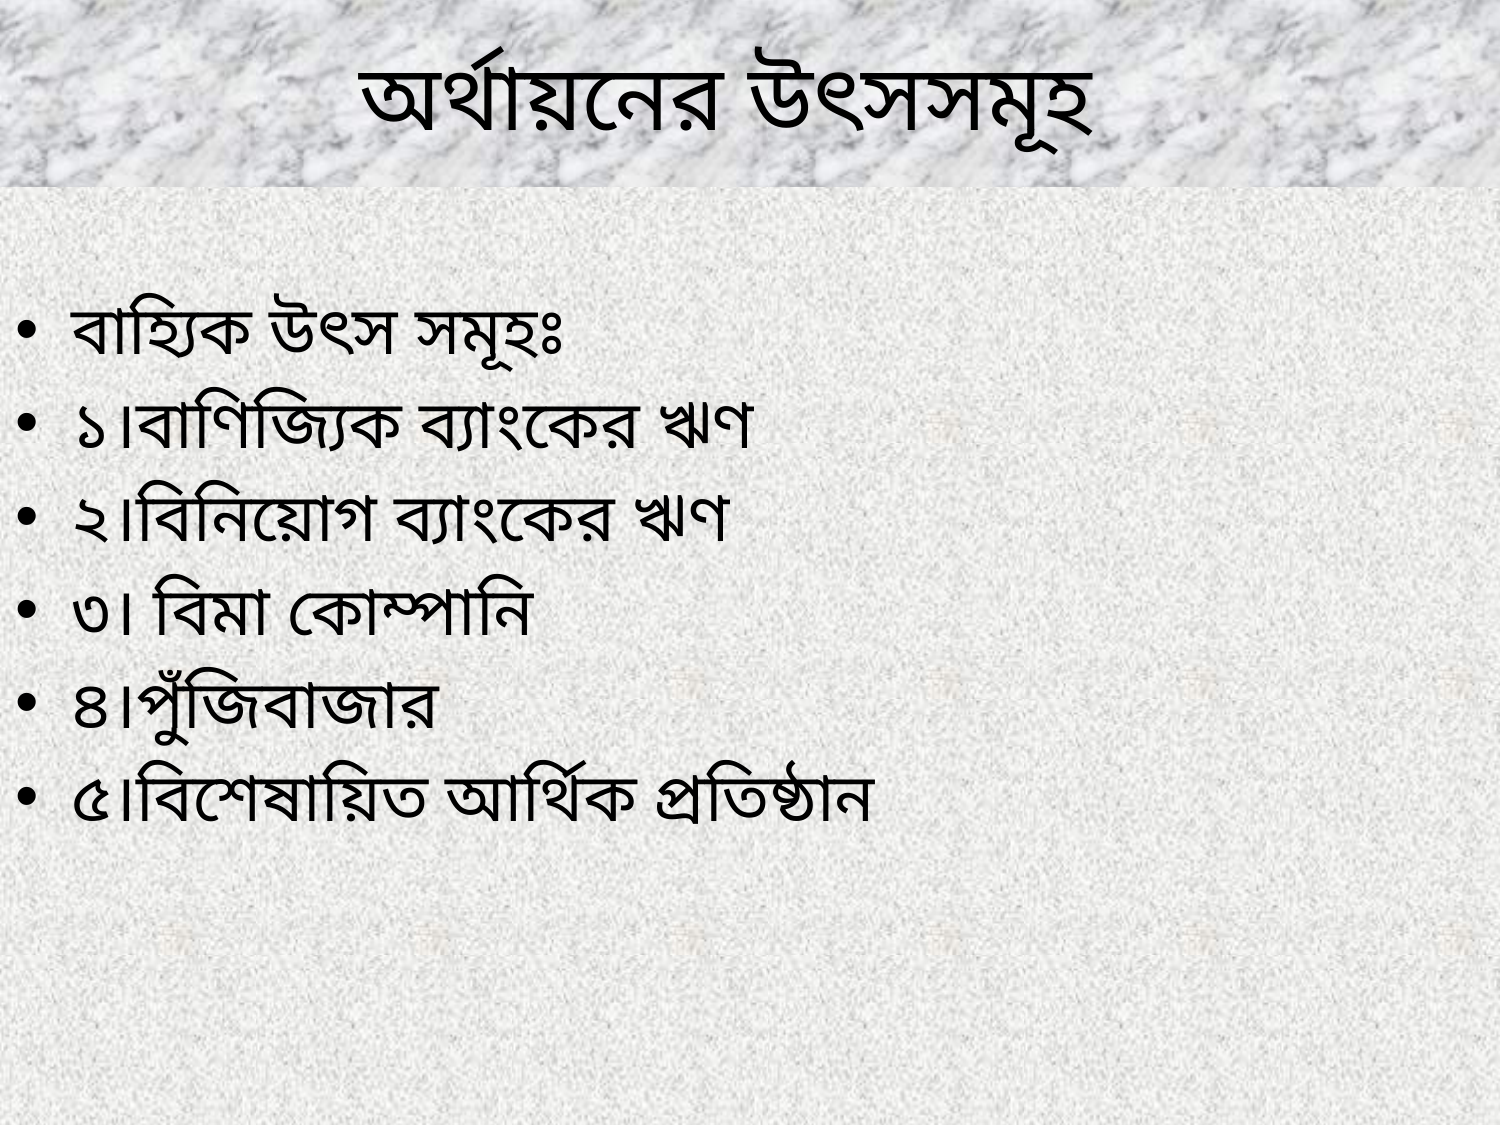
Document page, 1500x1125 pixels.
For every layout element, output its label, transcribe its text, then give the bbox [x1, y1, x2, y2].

list বাহ্যিক উৎস সমূহঃ ১।বাণিজ্যিক ব্যাংকের ঋণ ২।বিনিয়োগ ব্যাংকের ঋণ ৩। বিমা কোম্পানি ৪।পুঁজিবাজার ৫।বিশেষায়িত আর্থিক প্রতিষ্ঠান [0, 187, 1500, 1125]
title অর্থায়নের উৎসসমূহ [0, 0, 1500, 187]
